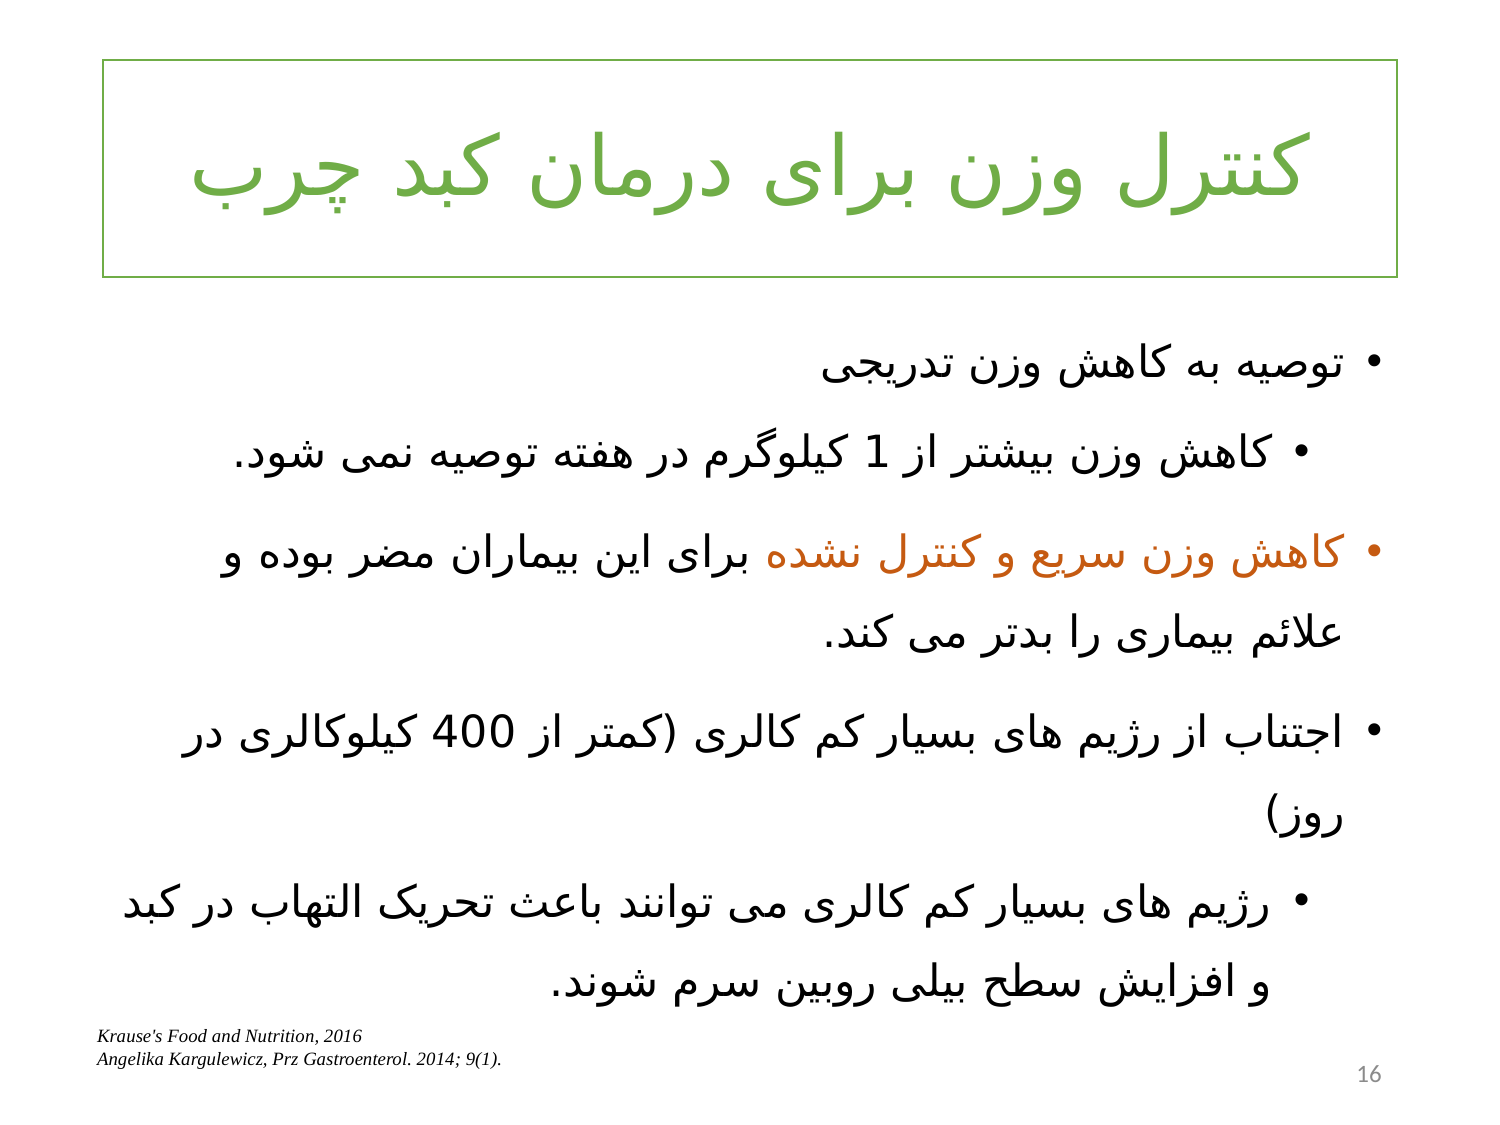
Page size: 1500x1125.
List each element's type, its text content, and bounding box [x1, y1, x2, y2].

slide_number 16 [1059, 1042, 1397, 1103]
list توصیه به کاهش وزن تدریجی کاهش وزن بیشتر از 1 کیلوگرم در هفته توصیه نمی شود. کاهش وزن سریع و کنترل نشده برای این بیماران مضر بوده و علائم بیماری را بدتر می کند. اجتناب از رژیم های بسیار کم کالری (کمتر از 400 کیلوکالری در روز) رژیم های بسیار کم کالری می توانند باعث تحریک التهاب در کبد و افزایش سطح بیلی روبین سرم شوند. [103, 299, 1397, 1017]
text_box Krause's Food and Nutrition, 2016 Angelika Kargulewicz, Prz Gastroenterol. 2014; 9(1). [26, 1016, 777, 1076]
title کنترل وزن برای درمان کبد چرب [102, 59, 1398, 278]
